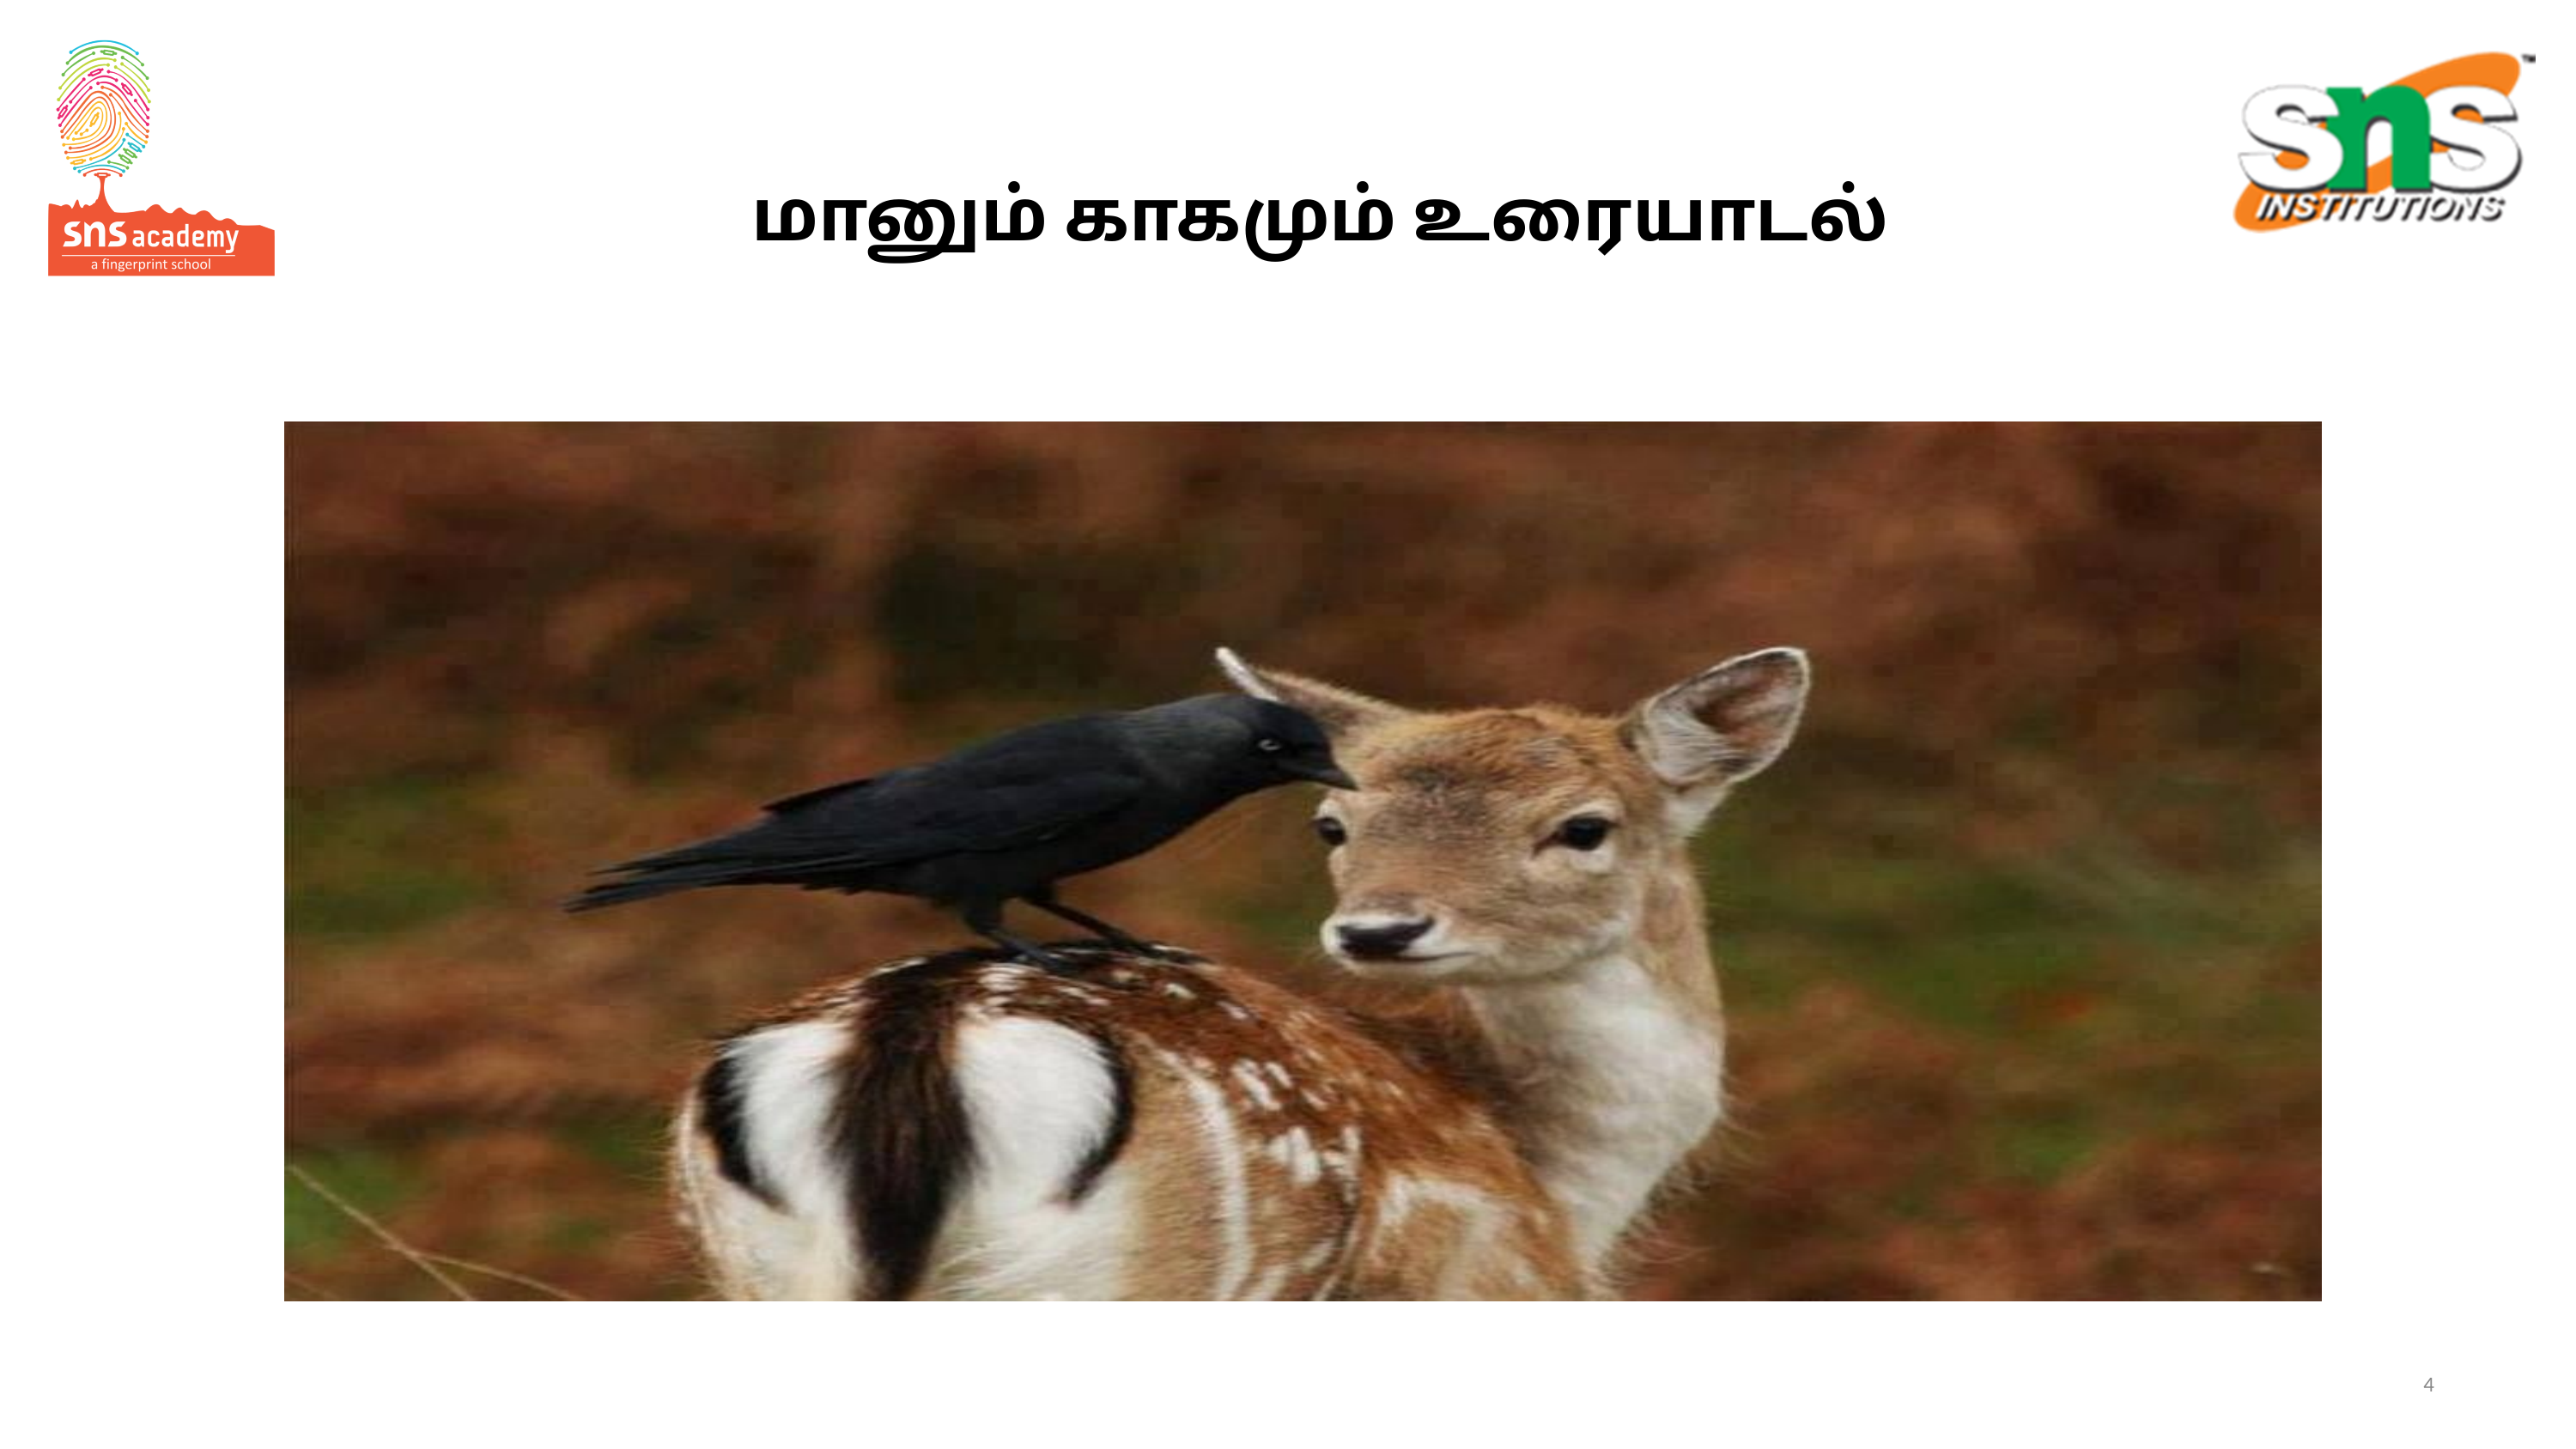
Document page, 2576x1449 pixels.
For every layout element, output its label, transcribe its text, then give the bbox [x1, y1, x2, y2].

picture [38, 33, 280, 285]
slide_number 4 [2146, 1357, 2447, 1410]
title மானும் காகமும் உரையாடல் [738, 162, 1935, 373]
picture [284, 421, 2323, 1301]
picture [2233, 50, 2536, 233]
